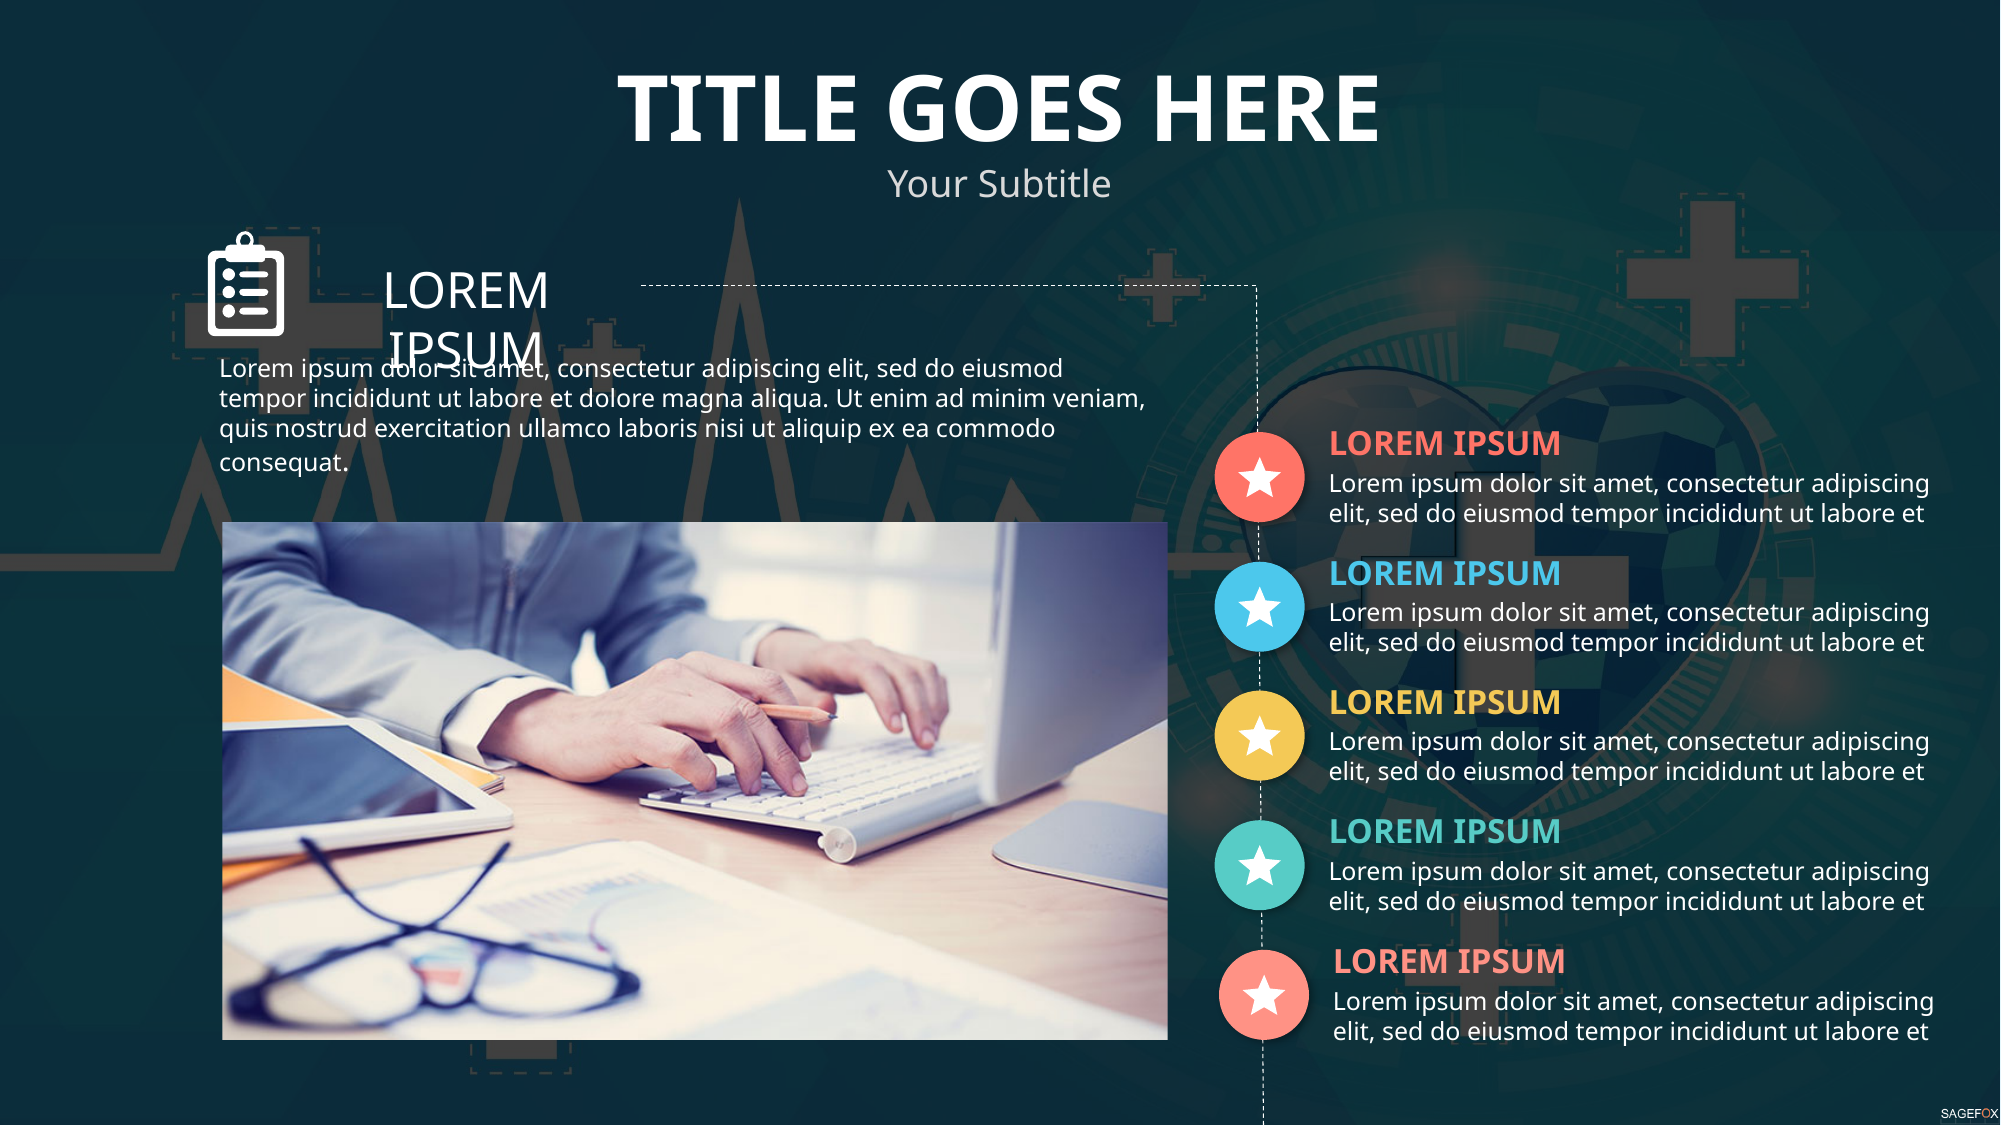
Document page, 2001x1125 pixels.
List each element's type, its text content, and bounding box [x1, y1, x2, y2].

text_box LOREM IPSUM [292, 250, 642, 344]
text_box LOREM IPSUM Lorem ipsum dolor sit amet, consectetur adipiscing elit, sed do eiusmod tempor incididunt ut labore et [1318, 417, 1953, 533]
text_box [1256, 1040, 1264, 1125]
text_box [1218, 949, 1309, 1040]
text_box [1214, 432, 1305, 523]
text_box LOREM IPSUM Lorem ipsum dolor sit amet, consectetur adipiscing elit, sed do eiusmod tempor incididunt ut labore et [1318, 546, 1953, 662]
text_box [1256, 523, 1264, 561]
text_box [1214, 820, 1305, 911]
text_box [1256, 781, 1264, 820]
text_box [1214, 561, 1305, 652]
text_box [221, 521, 1169, 1041]
text_box LOREM IPSUM Lorem ipsum dolor sit amet, consectetur adipiscing elit, sed do eiusmod tempor incididunt ut labore et [1318, 675, 1953, 791]
text_box LOREM IPSUM Lorem ipsum dolor sit amet, consectetur adipiscing elit, sed do eiusmod tempor incididunt ut labore et [1318, 805, 1953, 921]
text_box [207, 231, 285, 337]
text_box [1214, 690, 1305, 781]
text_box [1256, 287, 1264, 432]
text_box LOREM IPSUM Lorem ipsum dolor sit amet, consectetur adipiscing elit, sed do eiusmod tempor incididunt ut labore et [1322, 935, 1958, 1050]
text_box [1256, 652, 1264, 690]
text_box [1256, 911, 1264, 949]
text_box Lorem ipsum dolor sit amet, consectetur adipiscing elit, sed do eiusmod tempor incididunt ut labore et dolore magna aliqua. Ut enim ad minim veniam, quis nostrud exercitation ullamco laboris nisi ut aliquip ex ea commodo consequat. [204, 344, 1168, 485]
text_box TITLE GOES HERE Your Subtitle [548, 42, 1452, 212]
picture [0, 0, 2001, 1125]
